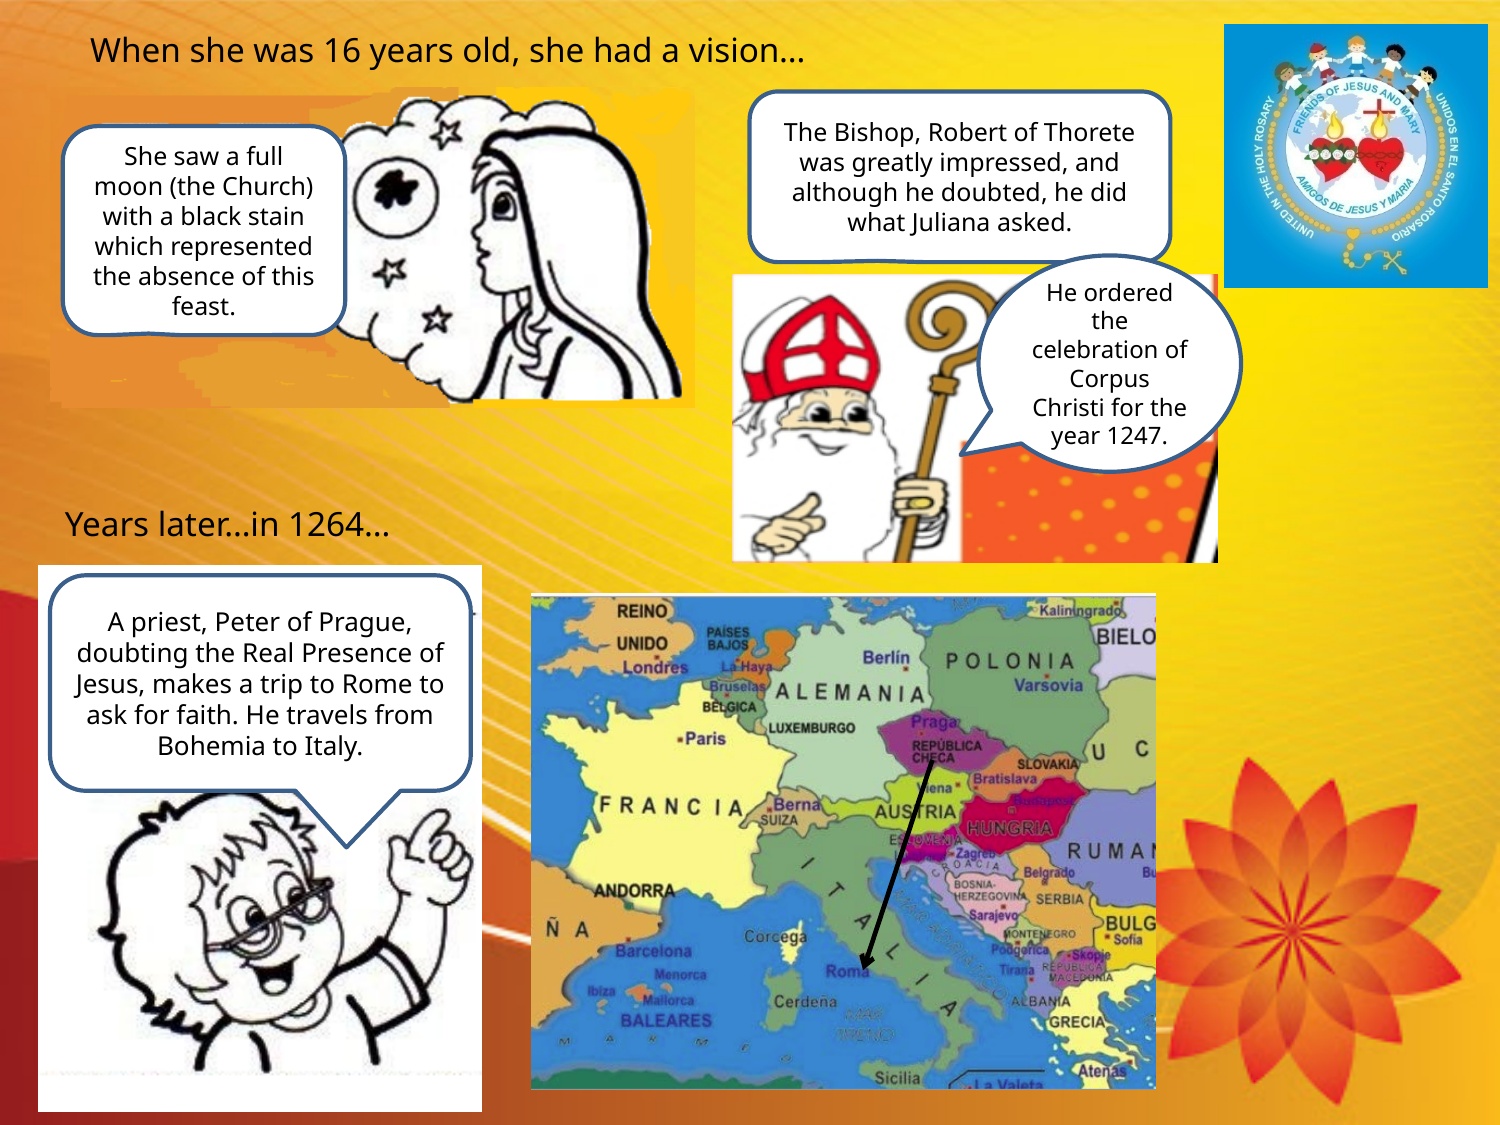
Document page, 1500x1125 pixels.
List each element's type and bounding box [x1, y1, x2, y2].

text_box [862, 759, 933, 971]
picture [0, 0, 1500, 1125]
